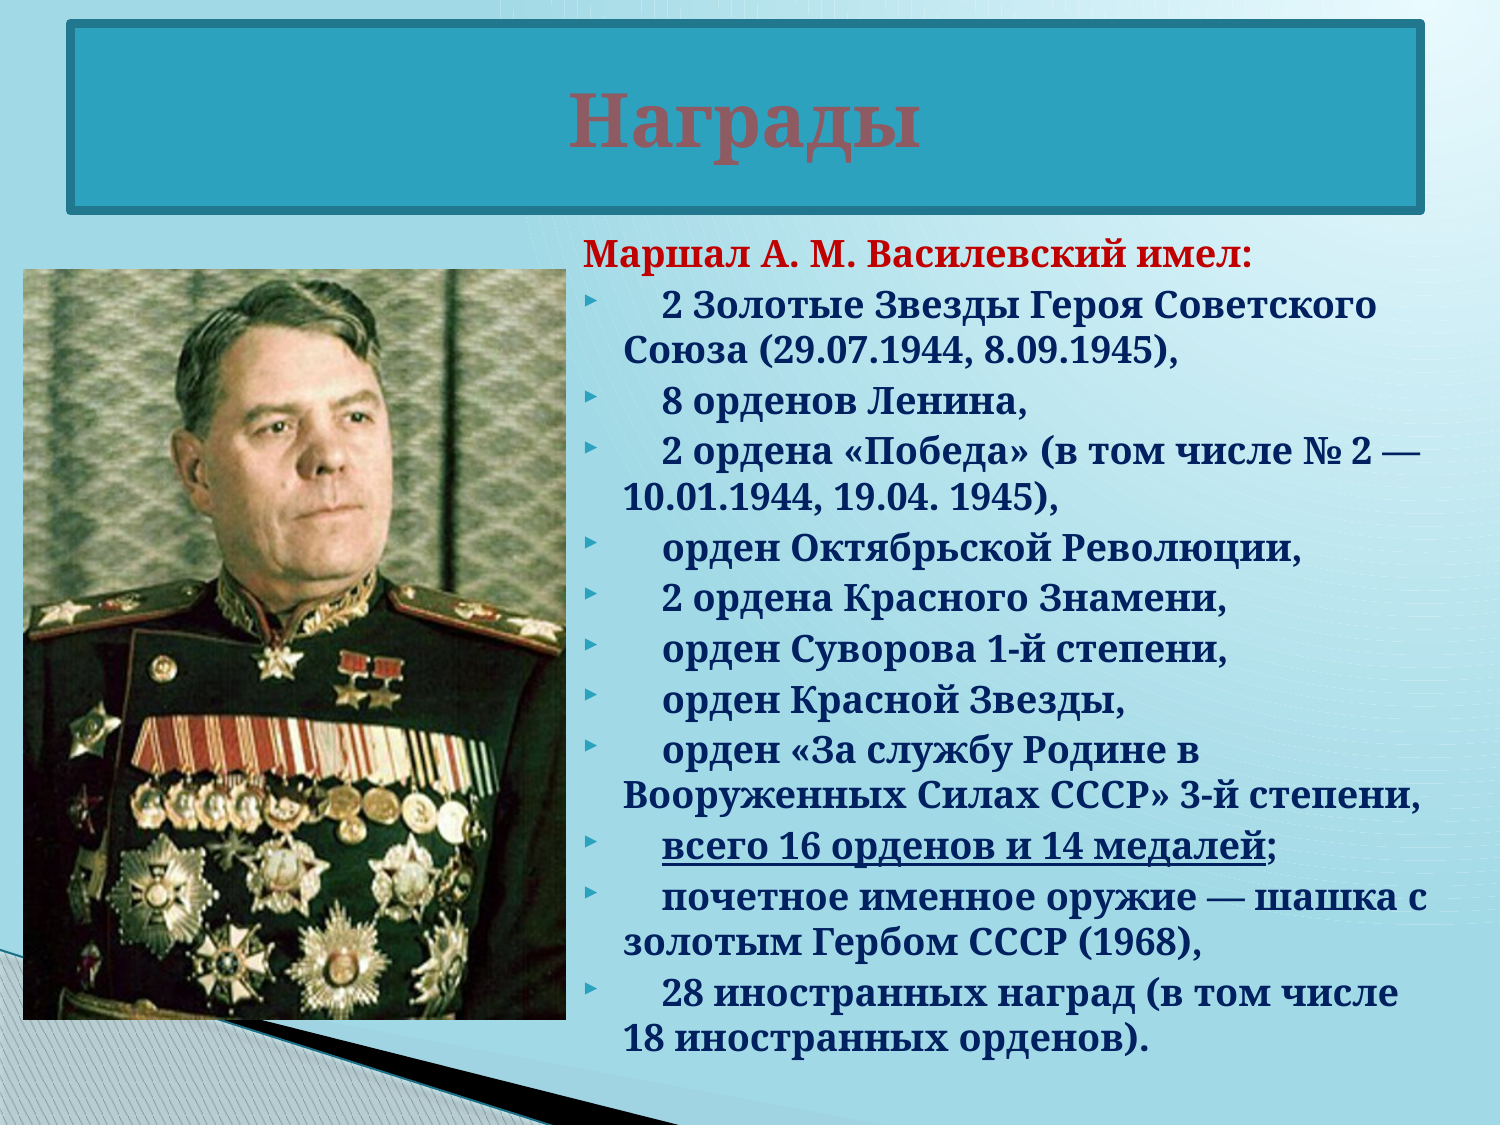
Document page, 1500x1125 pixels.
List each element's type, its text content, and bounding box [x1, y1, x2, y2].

title Награды [66, 19, 1425, 215]
picture [23, 269, 566, 1020]
list Маршал А. М. Василевский имел: 2 Золотые Звезды Героя Советского Союза (29.07.1944, 8.09.1945), 8 орденов Ленина, 2 ордена «Победа» (в том числе № 2 — 10.01.1944, 19.04. 1945), орден Октябрьской Революции, 2 ордена Красного Знамени, орден Суворова 1-й степени, орден Красной Звезды, орден «За службу Родине в Вооруженных Силах СССР» 3-й степени, всего 16 орденов и 14 медалей; почетное именное оружие — шашка с золотым Гербом СССР (1968), 28 иностранных наград (в том числе 18 иностранных орденов). [550, 222, 1465, 1090]
